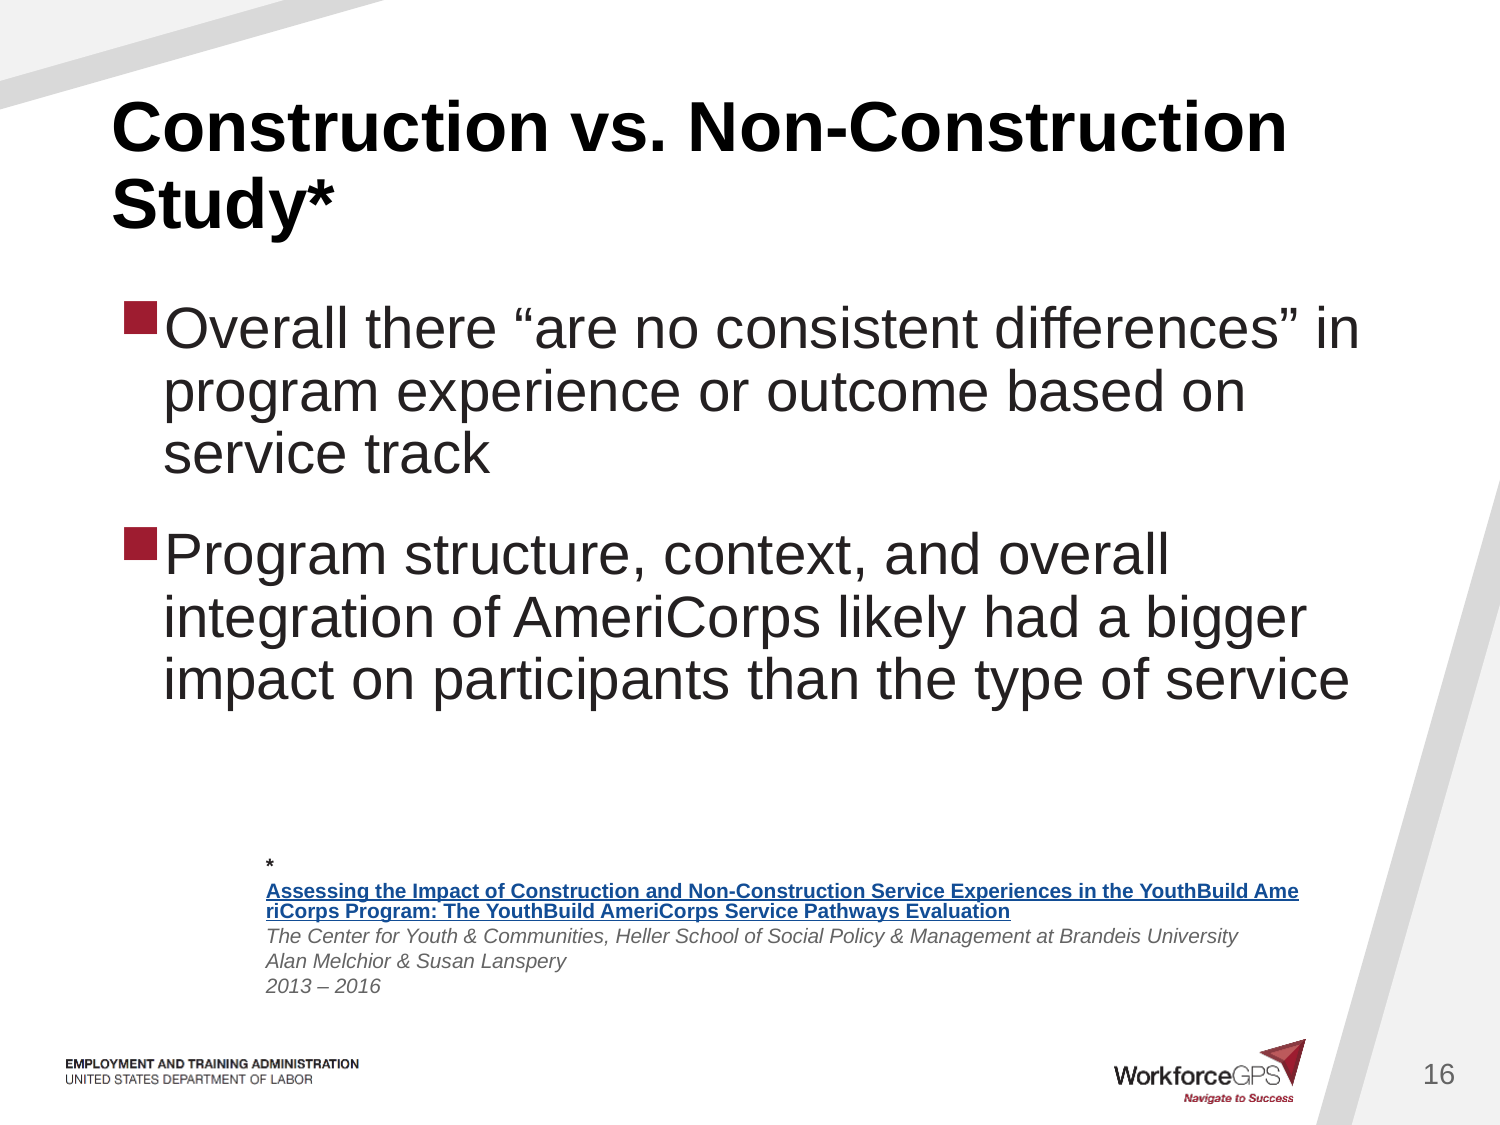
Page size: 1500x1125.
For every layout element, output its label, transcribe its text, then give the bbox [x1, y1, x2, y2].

picture [59, 1053, 370, 1092]
list Overall there “are no consistent differences” in program experience or outcome based on service track Program structure, context, and overall integration of AmeriCorps likely had a bigger impact on participants than the type of service [103, 290, 1409, 1014]
title Construction vs. Non-Construction Study* [96, 78, 1402, 251]
picture [1112, 1038, 1308, 1105]
text_box * Assessing the Impact of Construction and Non-Construction Service Experiences in the YouthBuild AmeriCorps Program: The YouthBuild AmeriCorps Service Pathways Evaluation​ The Center for Youth & Communities, Heller School of Social Policy & Management at Brandeis University​ Alan Melchior & Susan Lanspery​ 2013 – 2016​ [250, 844, 1316, 985]
slide_number 16 [1260, 1042, 1471, 1103]
